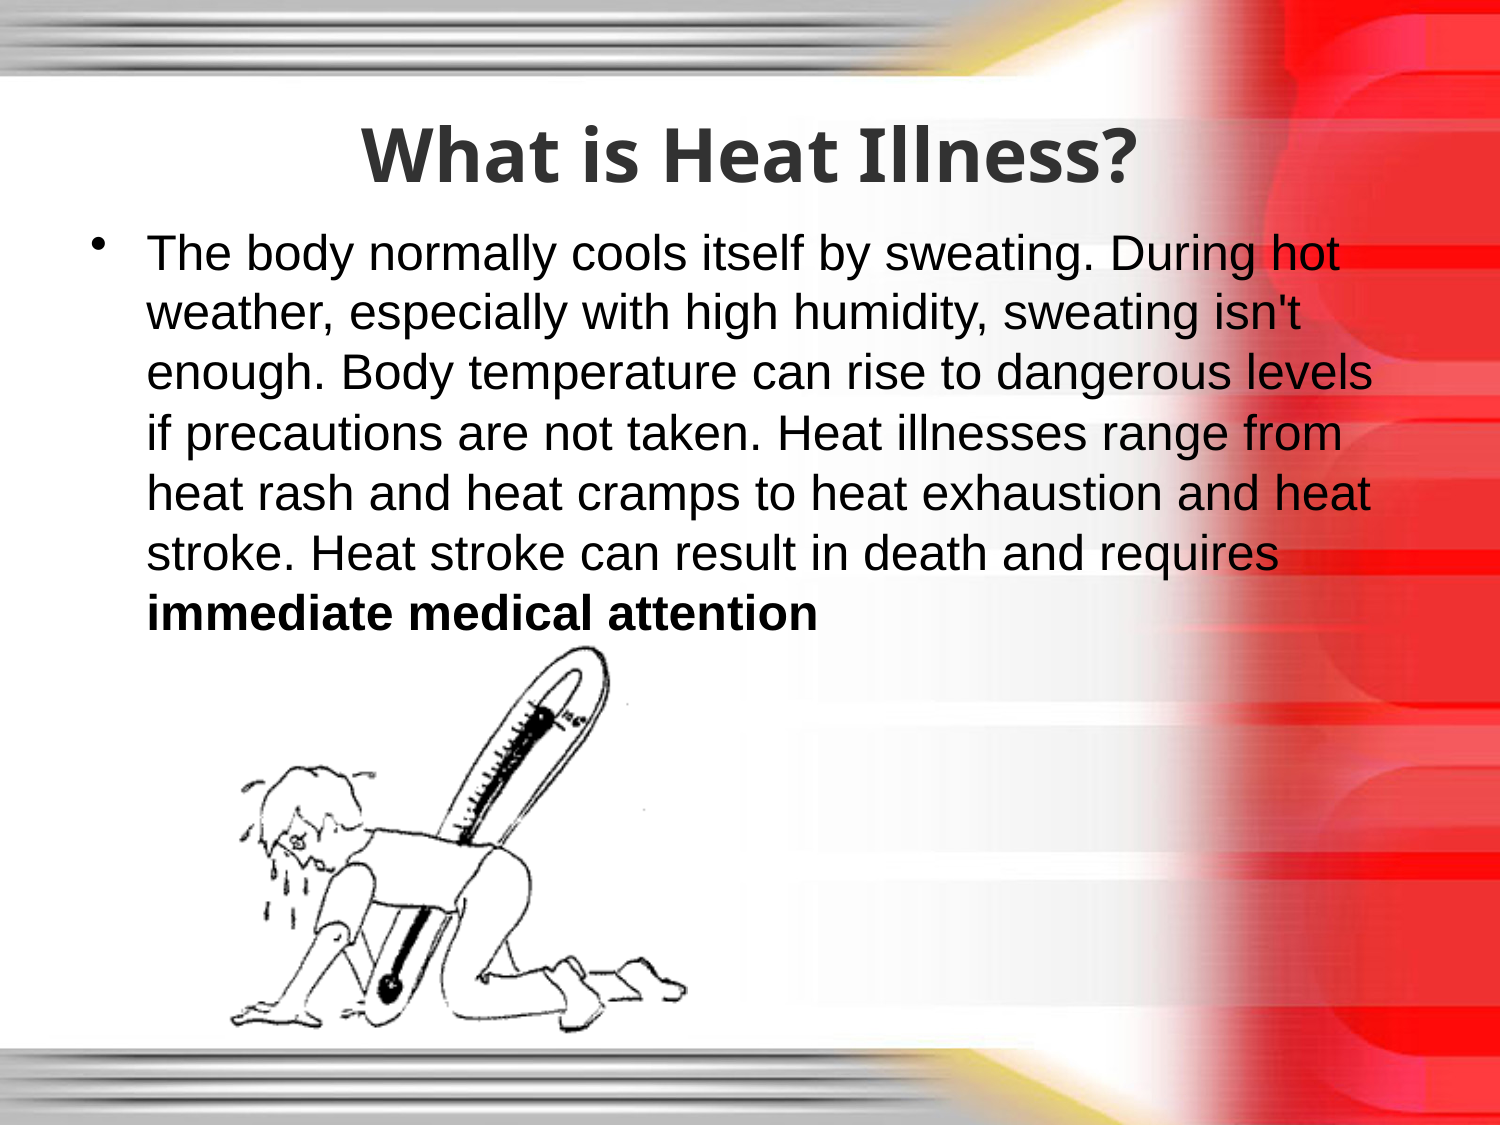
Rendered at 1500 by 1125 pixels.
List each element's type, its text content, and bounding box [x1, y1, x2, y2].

title What is Heat Illness? [75, 99, 1425, 212]
list The body normally cools itself by sweating. During hot weather, especially with high humidity, sweating isn't enough. Body temperature can rise to dangerous levels if precautions are not taken. Heat illnesses range from heat rash and heat cramps to heat exhaustion and heat stroke. Heat stroke can result in death and requires immediate medical attention [75, 212, 1425, 688]
picture [0, 0, 1500, 1125]
